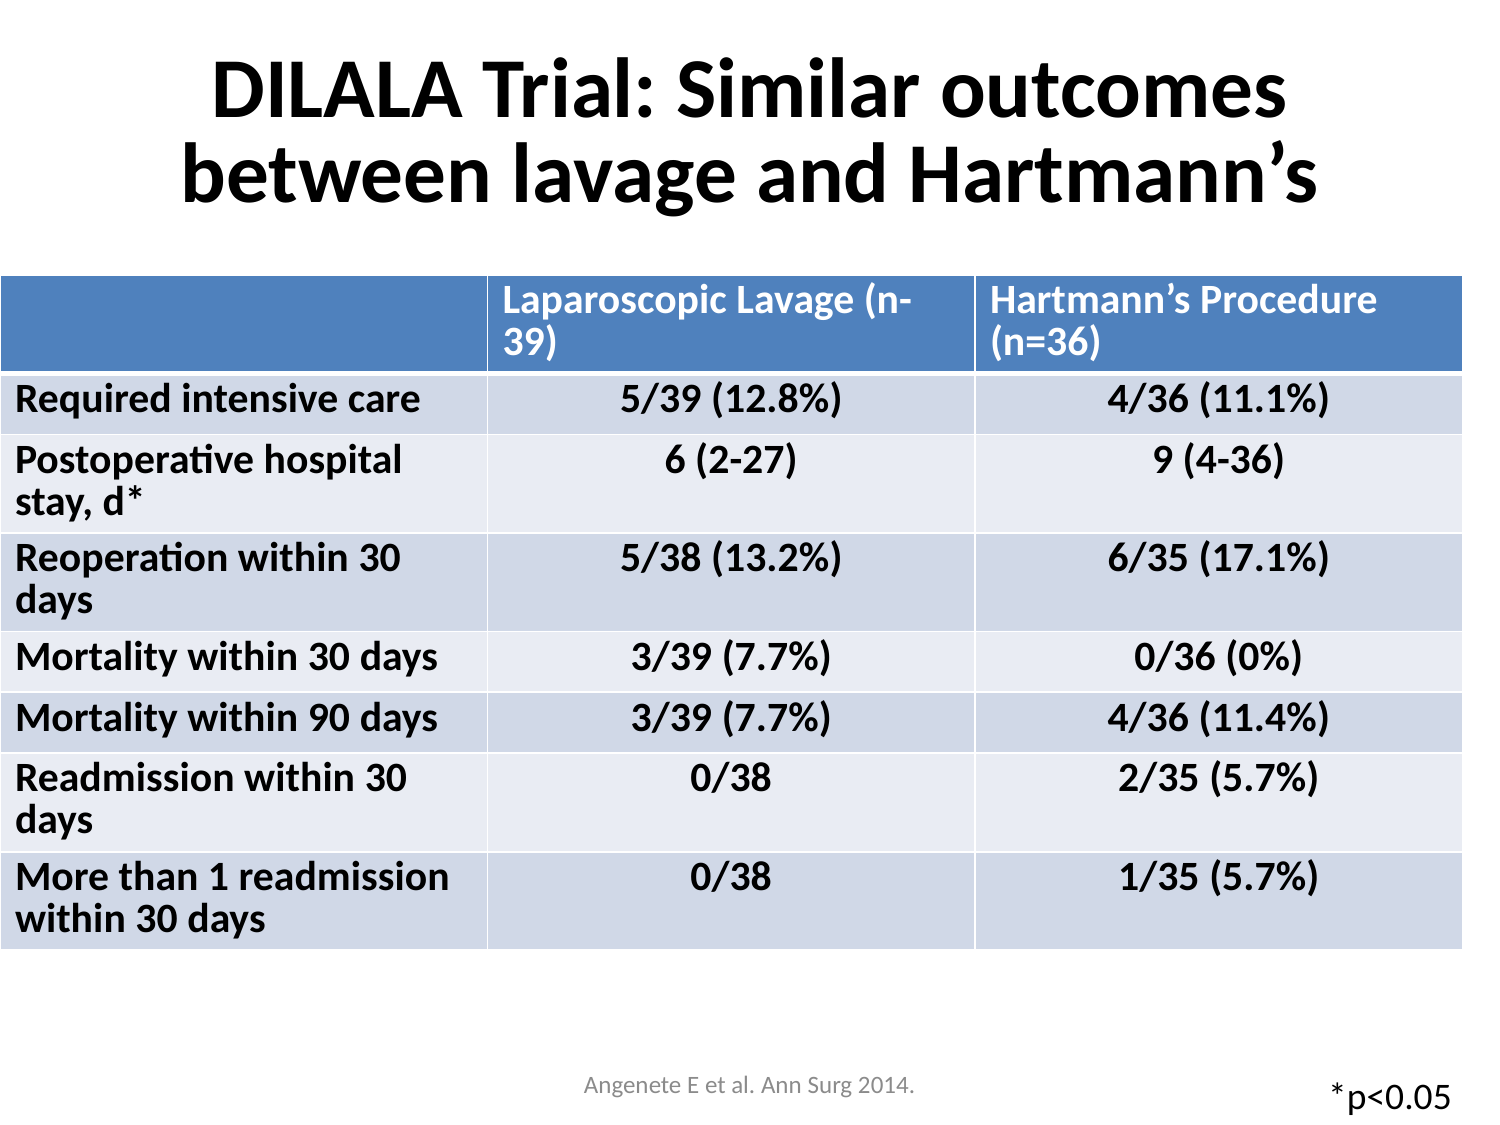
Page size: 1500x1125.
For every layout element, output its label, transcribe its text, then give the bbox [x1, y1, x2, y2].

table_cell Mortality within 90 days [1, 693, 487, 752]
table_header [1, 276, 487, 371]
table_cell 5/39 (12.8%) [488, 376, 974, 434]
table_cell Postoperative hospital stay, d* [1, 435, 487, 532]
table_cell Required intensive care [1, 376, 487, 434]
table_cell 3/39 (7.7%) [488, 632, 974, 691]
table_cell 5/38 (13.2%) [488, 534, 974, 631]
table_cell 9 (4-36) [976, 435, 1462, 532]
table_cell 0/38 [488, 754, 974, 851]
table_cell Reoperation within 30 days [1, 534, 487, 631]
table_cell 3/39 (7.7%) [488, 693, 974, 752]
table_header Hartmann’s Procedure (n=36) [976, 276, 1462, 371]
title DILALA Trial: Similar outcomes between lavage and Hartmann’s [75, 45, 1425, 233]
table_cell More than 1 readmission within 30 days [1, 853, 487, 949]
text_box *p<0.05 [1313, 1064, 1467, 1125]
table_cell 2/35 (5.7%) [976, 754, 1462, 851]
table_cell 0/38 [488, 853, 974, 949]
table_cell 6/35 (17.1%) [976, 534, 1462, 631]
table_cell Mortality within 30 days [1, 632, 487, 691]
table_header Laparoscopic Lavage (n-39) [488, 276, 974, 371]
table_cell 6 (2-27) [488, 435, 974, 532]
table_cell 4/36 (11.4%) [976, 693, 1462, 752]
table_cell Readmission within 30 days [1, 754, 487, 851]
table_cell 1/35 (5.7%) [976, 853, 1462, 949]
table_cell 4/36 (11.1%) [976, 376, 1462, 434]
table_cell 0/36 (0%) [976, 632, 1462, 691]
footer Angenete E et al. Ann Surg 2014. [512, 1042, 988, 1125]
